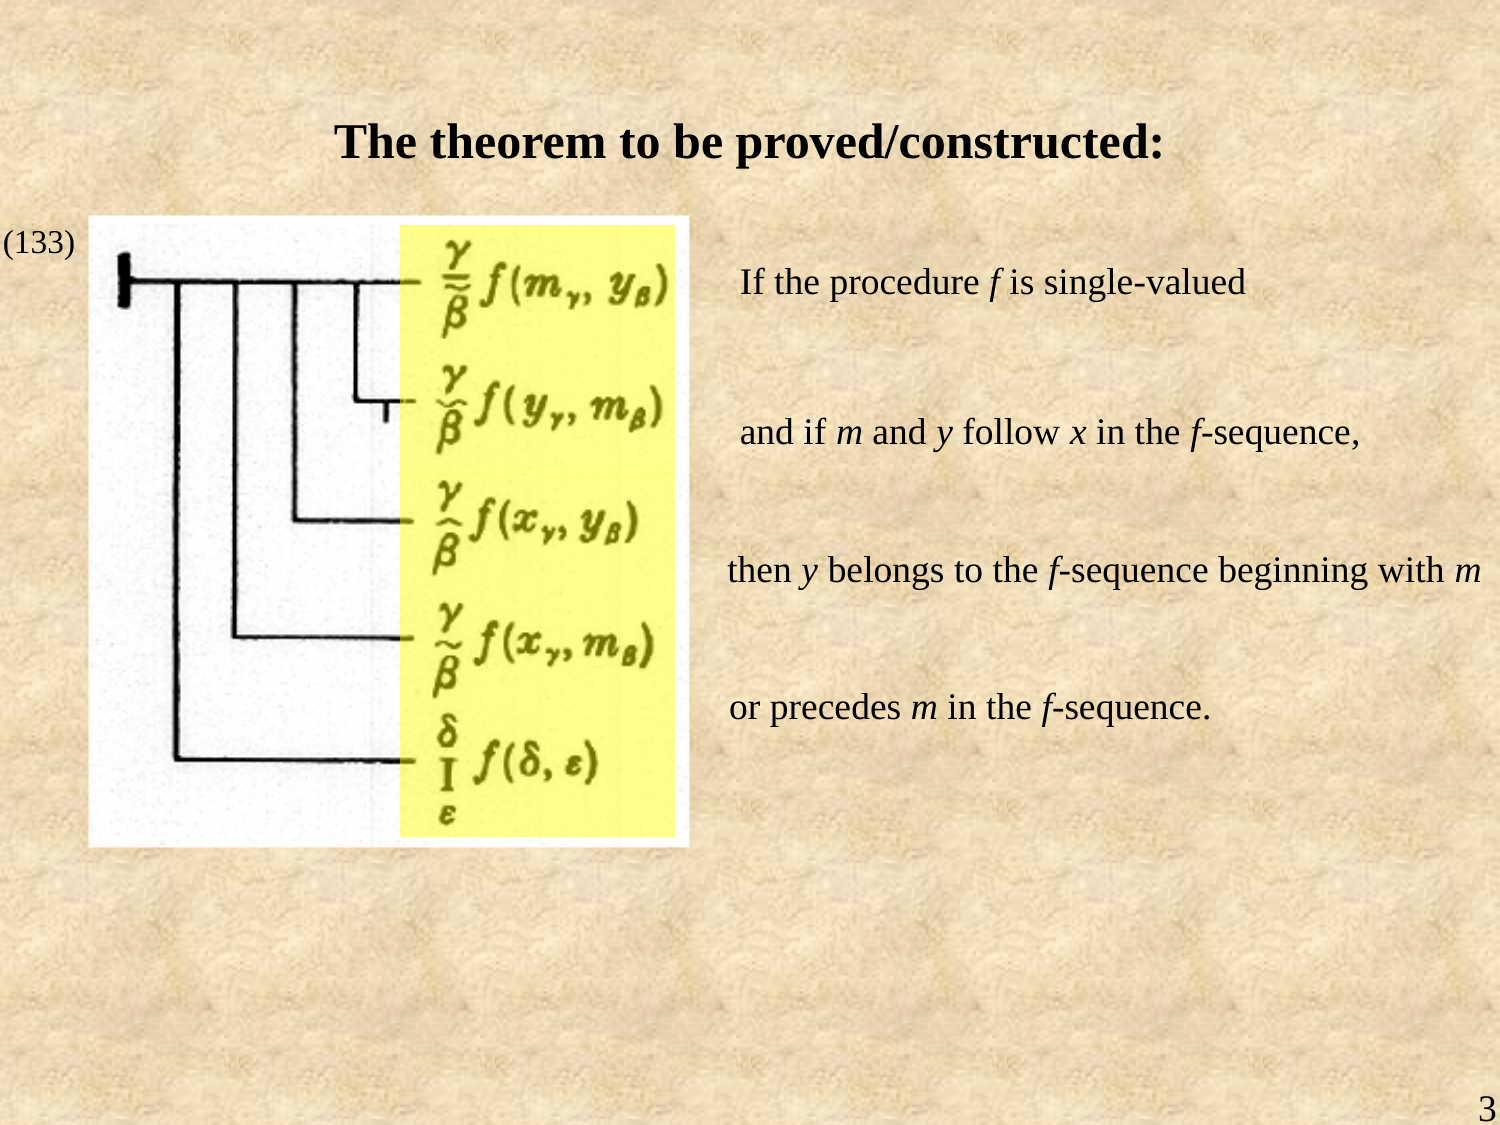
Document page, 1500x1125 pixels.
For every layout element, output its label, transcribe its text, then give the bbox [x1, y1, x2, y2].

text_box If the procedure f is single-valued [724, 249, 1356, 310]
text_box then y belongs to the f-sequence beginning with m [712, 537, 1500, 598]
text_box 3 [1463, 1076, 1500, 1125]
text_box or precedes m in the f-sequence. [714, 674, 1227, 735]
picture [0, 0, 1500, 1125]
text_box and if m and y follow x in the f-sequence, [724, 399, 1476, 460]
title The theorem to be proved/constructed: [75, 45, 1425, 233]
text_box (133) [0, 212, 91, 268]
